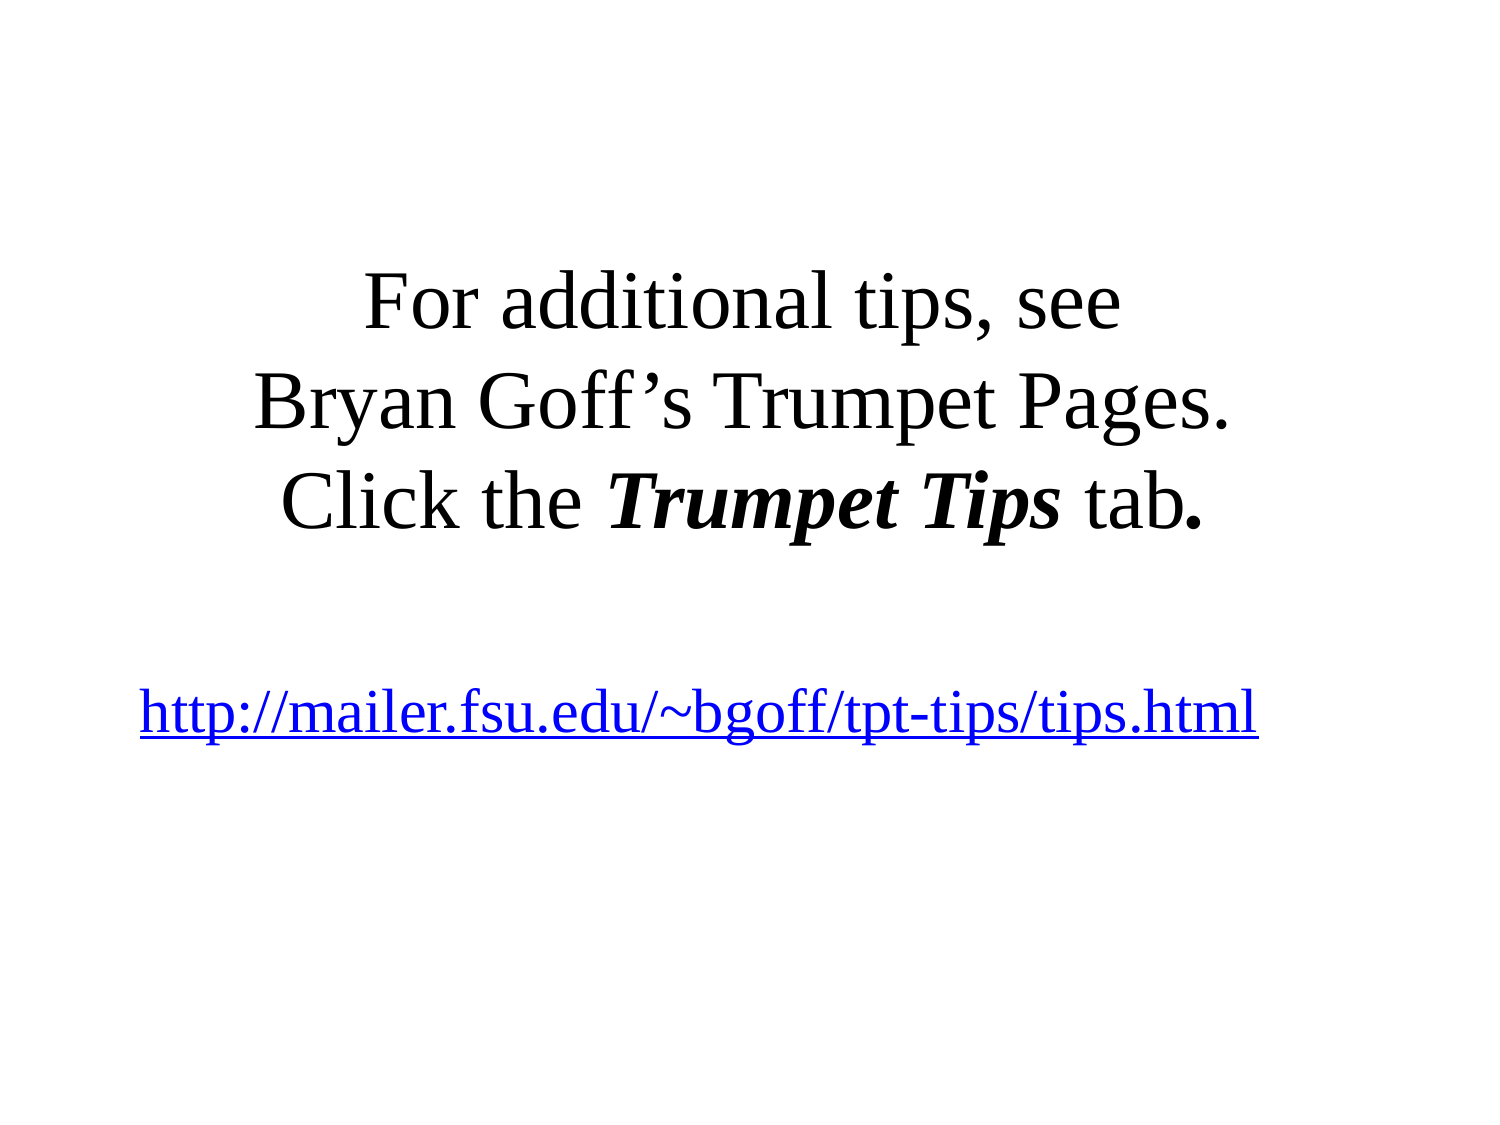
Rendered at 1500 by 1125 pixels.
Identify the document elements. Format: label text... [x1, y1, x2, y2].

text_box For additional tips, see Bryan Goff’s Trumpet Pages. Click the Trumpet Tips tab. [212, 237, 1275, 553]
text_box http://mailer.fsu.edu/~bgoff/tpt-tips/tips.html [124, 662, 1313, 753]
